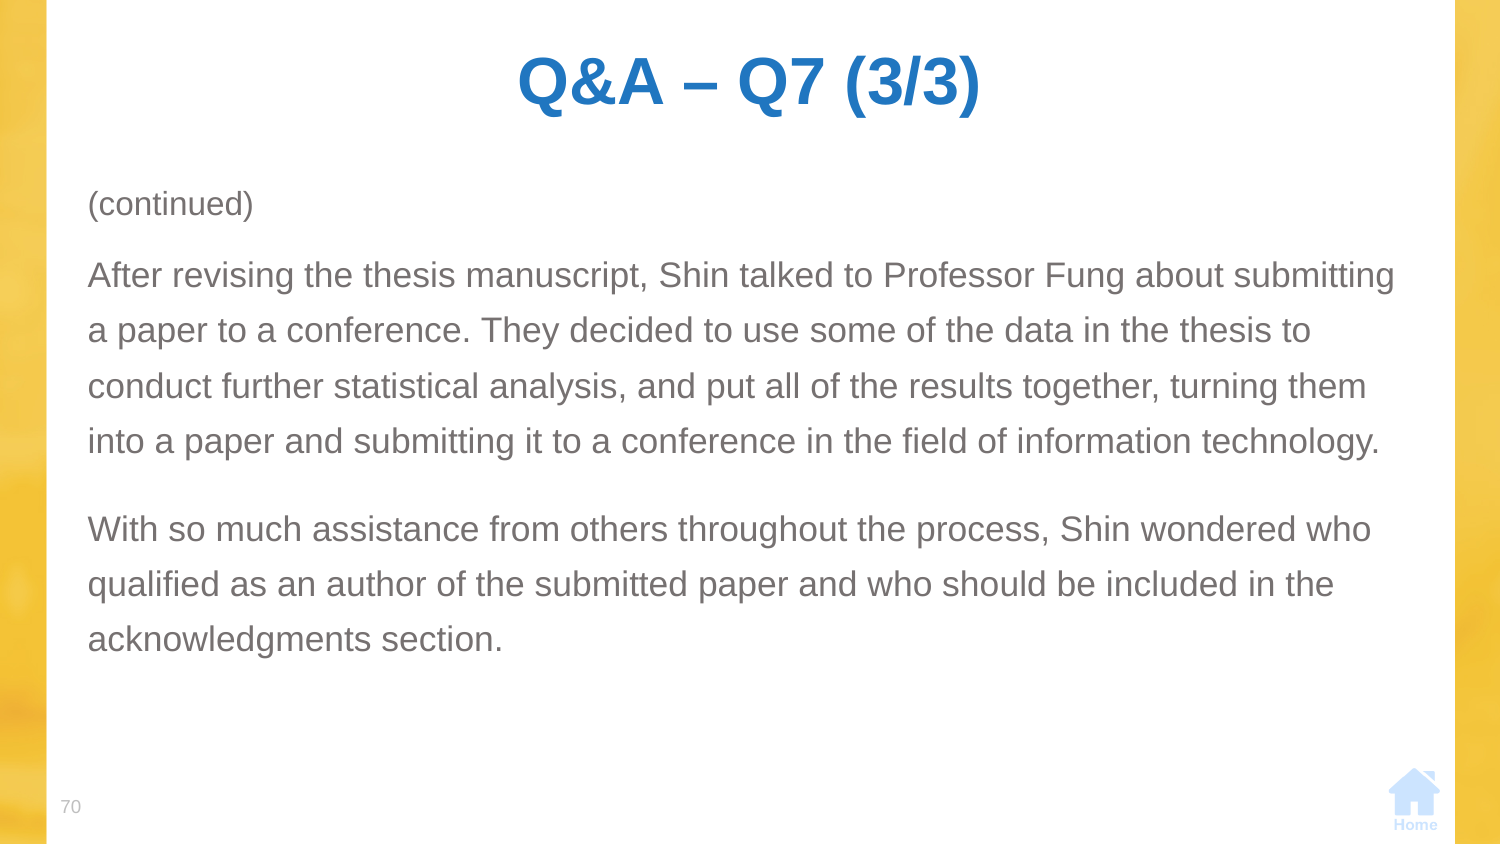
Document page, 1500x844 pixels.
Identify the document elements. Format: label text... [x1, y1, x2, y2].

slide_number 70 [45, 783, 383, 829]
title Q&A – Q7 (3/3) [338, 37, 1162, 129]
picture [0, 0, 1500, 844]
list After revising the thesis manuscript, Shin talked to Professor Fung about submitting a paper to a conference. They decided to use some of the data in the thesis to conduct further statistical analysis, and put all of the results together, turning them into a paper and submitting it to a conference in the field of information technology. With so much assistance from others throughout the process, Shin wondered who qualified as an author of the submitted paper and who should be included in the acknowledgments section. [72, 231, 1421, 782]
subtitle (continued) [72, 129, 1421, 231]
